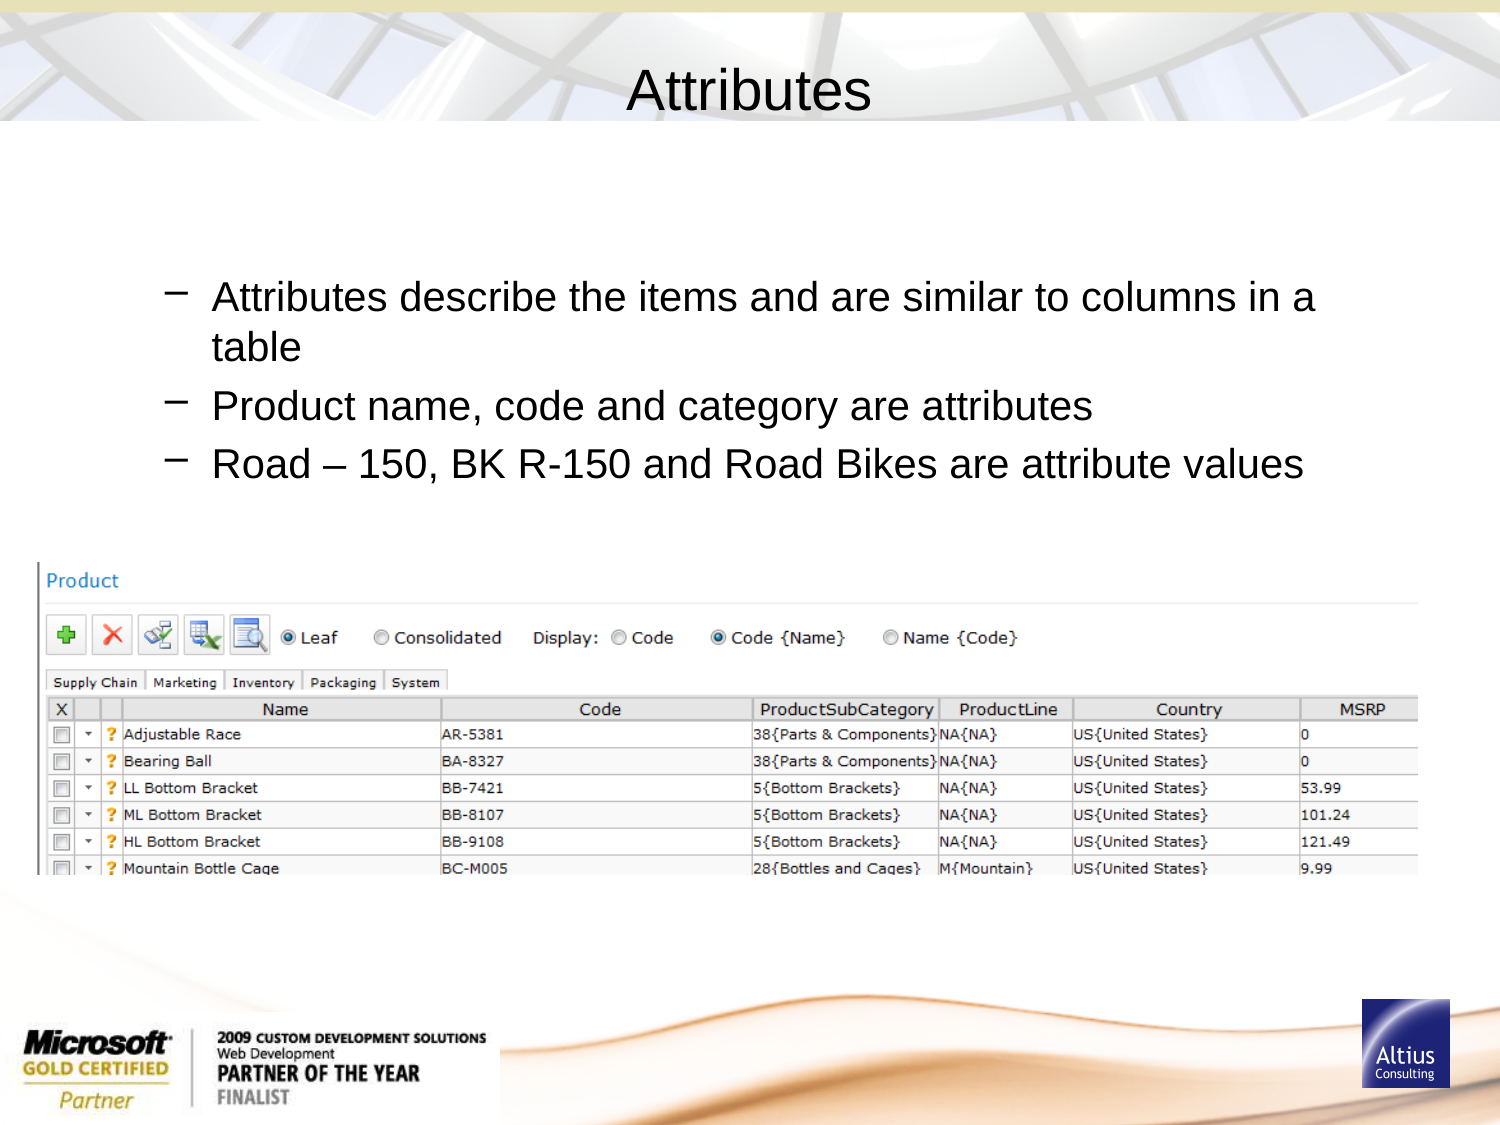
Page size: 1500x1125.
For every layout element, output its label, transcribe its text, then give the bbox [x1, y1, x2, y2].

title Attributes [75, 45, 1425, 233]
picture [0, 121, 1500, 1125]
list Attributes describe the items and are similar to columns in a table Product name, code and category are attributes Road – 150, BK R-150 and Road Bikes are attribute values [75, 262, 1425, 1005]
